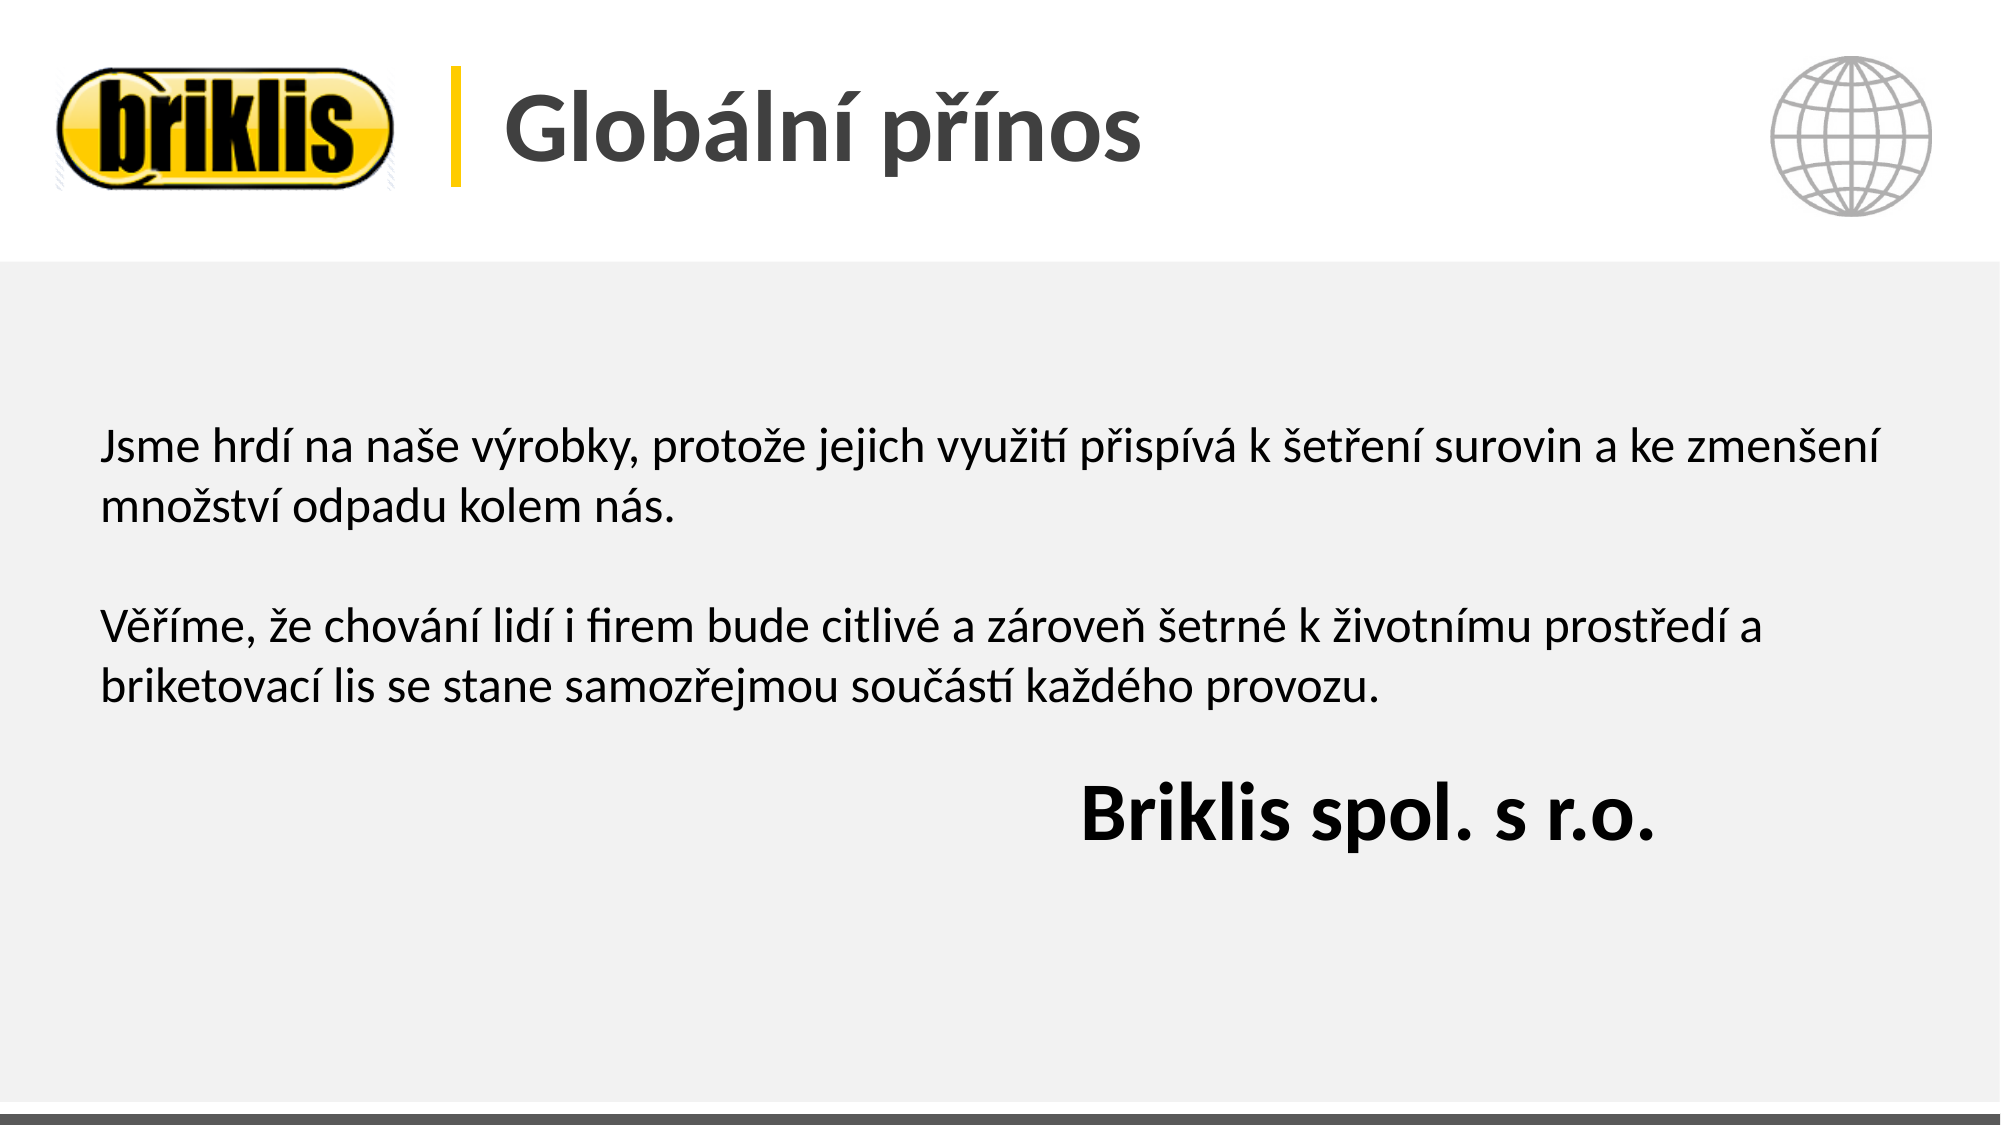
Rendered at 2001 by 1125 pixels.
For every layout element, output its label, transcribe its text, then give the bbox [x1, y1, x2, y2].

picture [1770, 56, 1932, 217]
picture [50, 66, 396, 192]
title Globální přínos [489, 66, 1770, 192]
text_box Jsme hrdí na naše výrobky, protože jejich využití přispívá k šetření surovin a ke zmenšení množství odpadu kolem nás. Věříme, že chování lidí i firem bude citlivé a zároveň šetrné k životnímu prostředí a briketovací lis se stane samozřejmou součástí každého provozu. Briklis spol. s r.o. [85, 404, 1904, 865]
